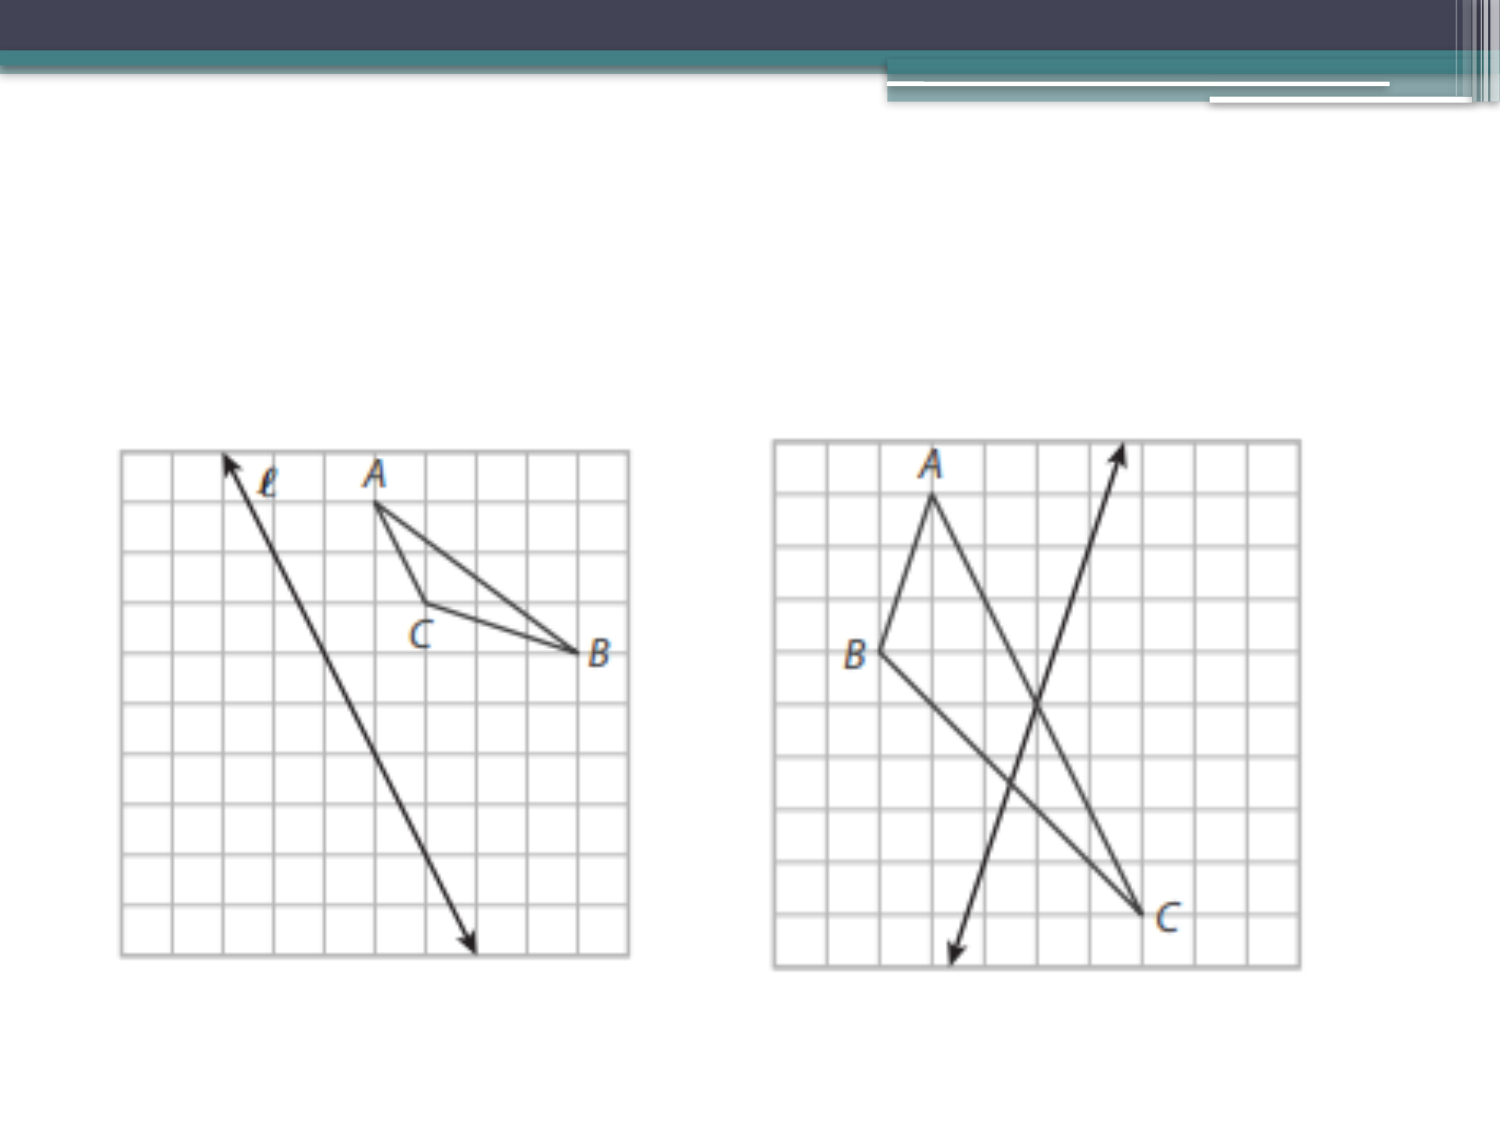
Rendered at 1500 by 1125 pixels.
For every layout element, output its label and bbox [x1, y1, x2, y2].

picture [99, 416, 704, 989]
picture [724, 394, 1388, 1038]
